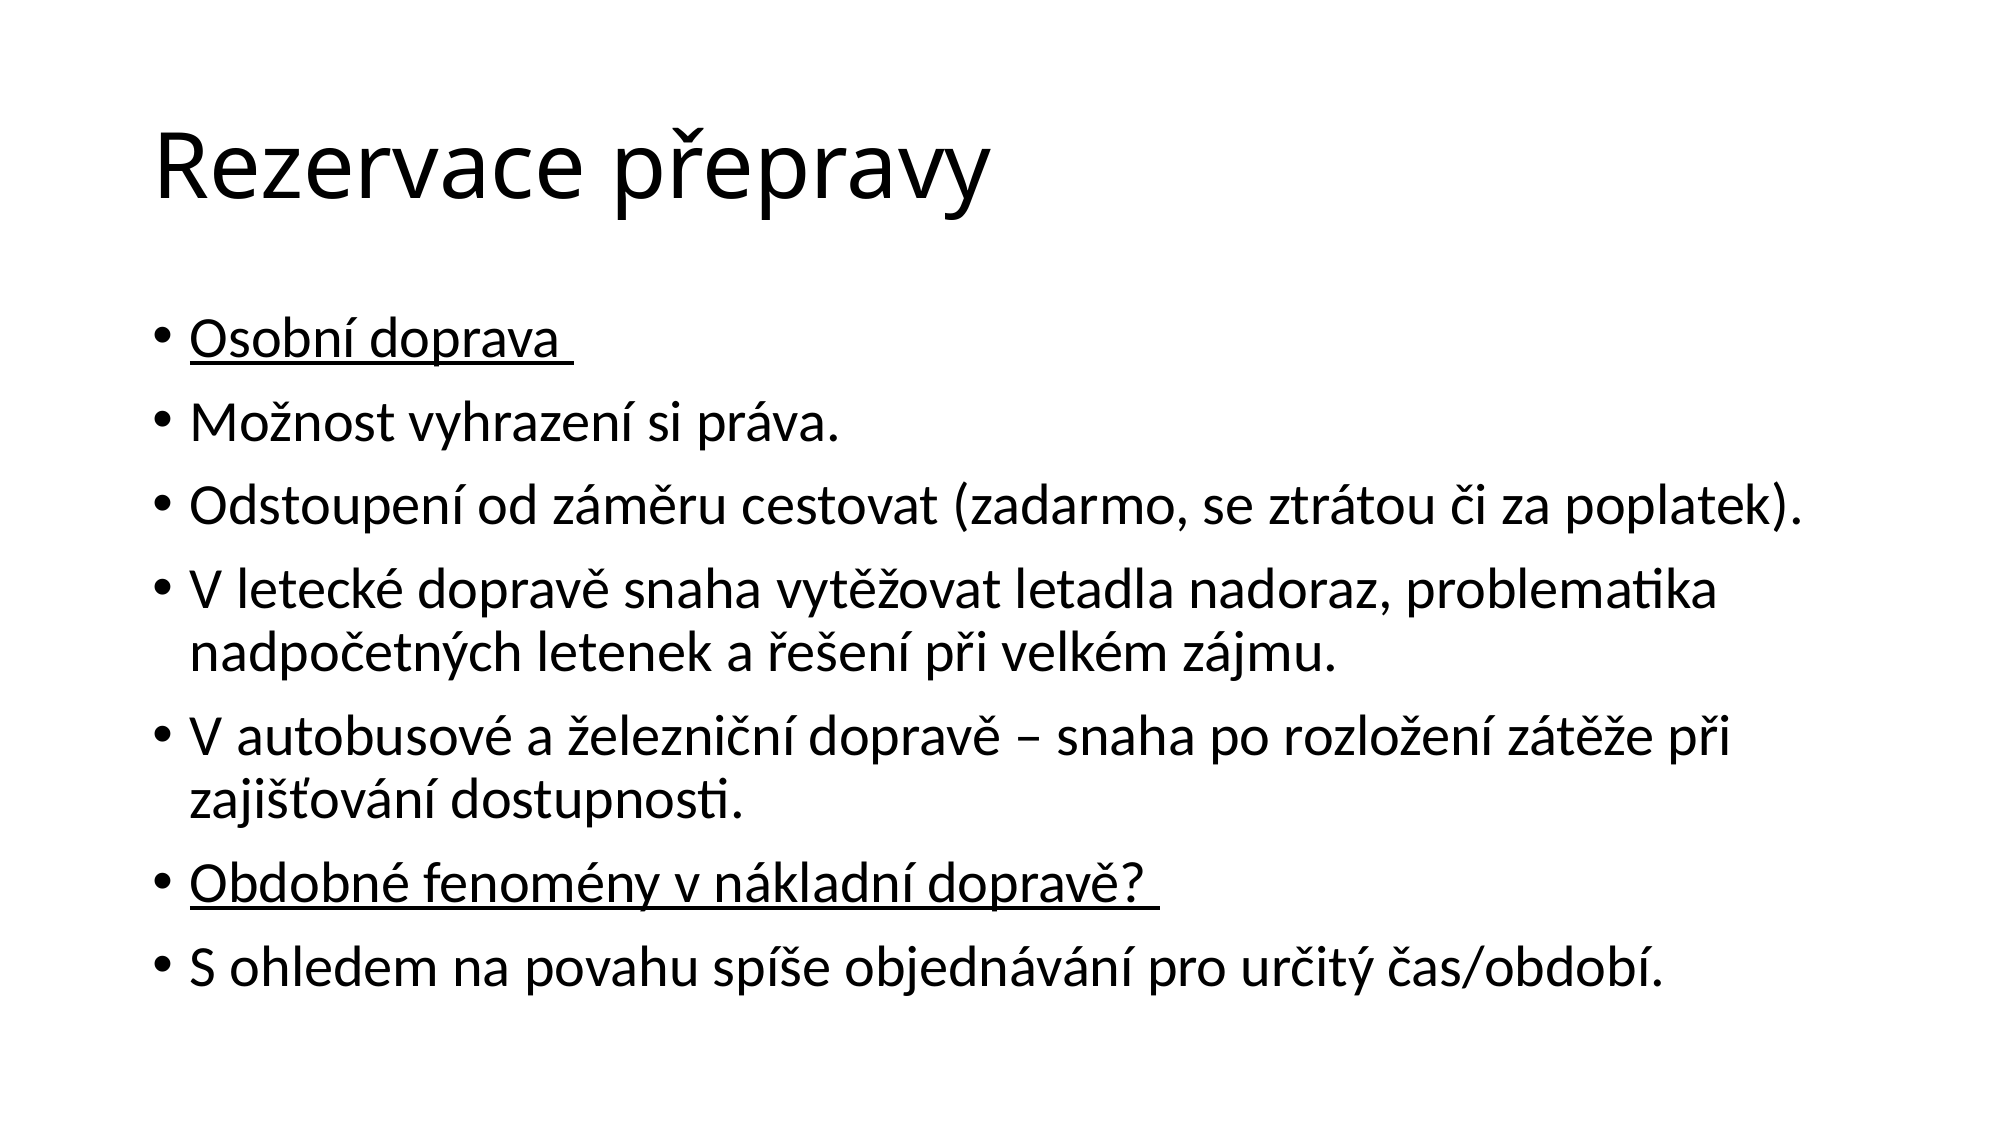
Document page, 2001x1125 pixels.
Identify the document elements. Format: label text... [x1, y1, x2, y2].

title Rezervace přepravy [137, 59, 1863, 278]
list Osobní doprava Možnost vyhrazení si práva. Odstoupení od záměru cestovat (zadarmo, se ztrátou či za poplatek). V letecké dopravě snaha vytěžovat letadla nadoraz, problematika nadpočetných letenek a řešení při velkém zájmu. V autobusové a železniční dopravě – snaha po rozložení zátěže při zajišťování dostupnosti. Obdobné fenomény v nákladní dopravě? S ohledem na povahu spíše objednávání pro určitý čas/období. [137, 299, 1863, 1014]
